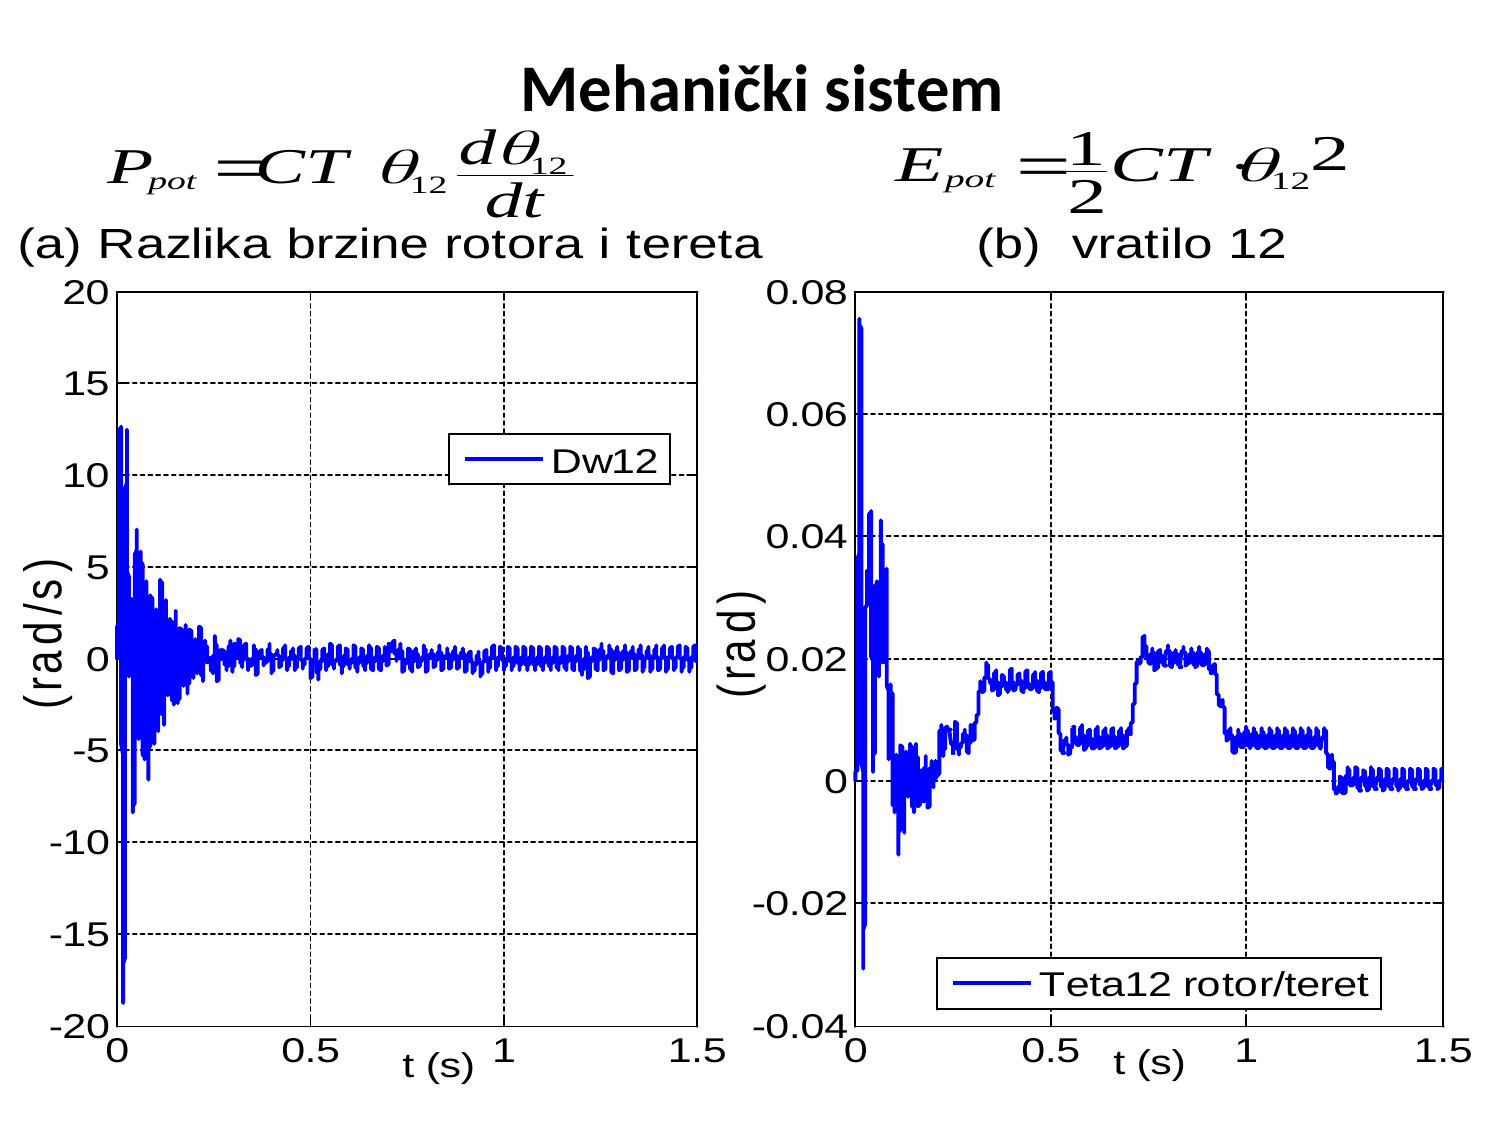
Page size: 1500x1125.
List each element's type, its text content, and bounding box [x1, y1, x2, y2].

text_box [99, 124, 647, 224]
text_box Mehanički sistem [99, 37, 1425, 133]
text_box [887, 124, 1382, 219]
picture [0, 224, 1500, 1125]
